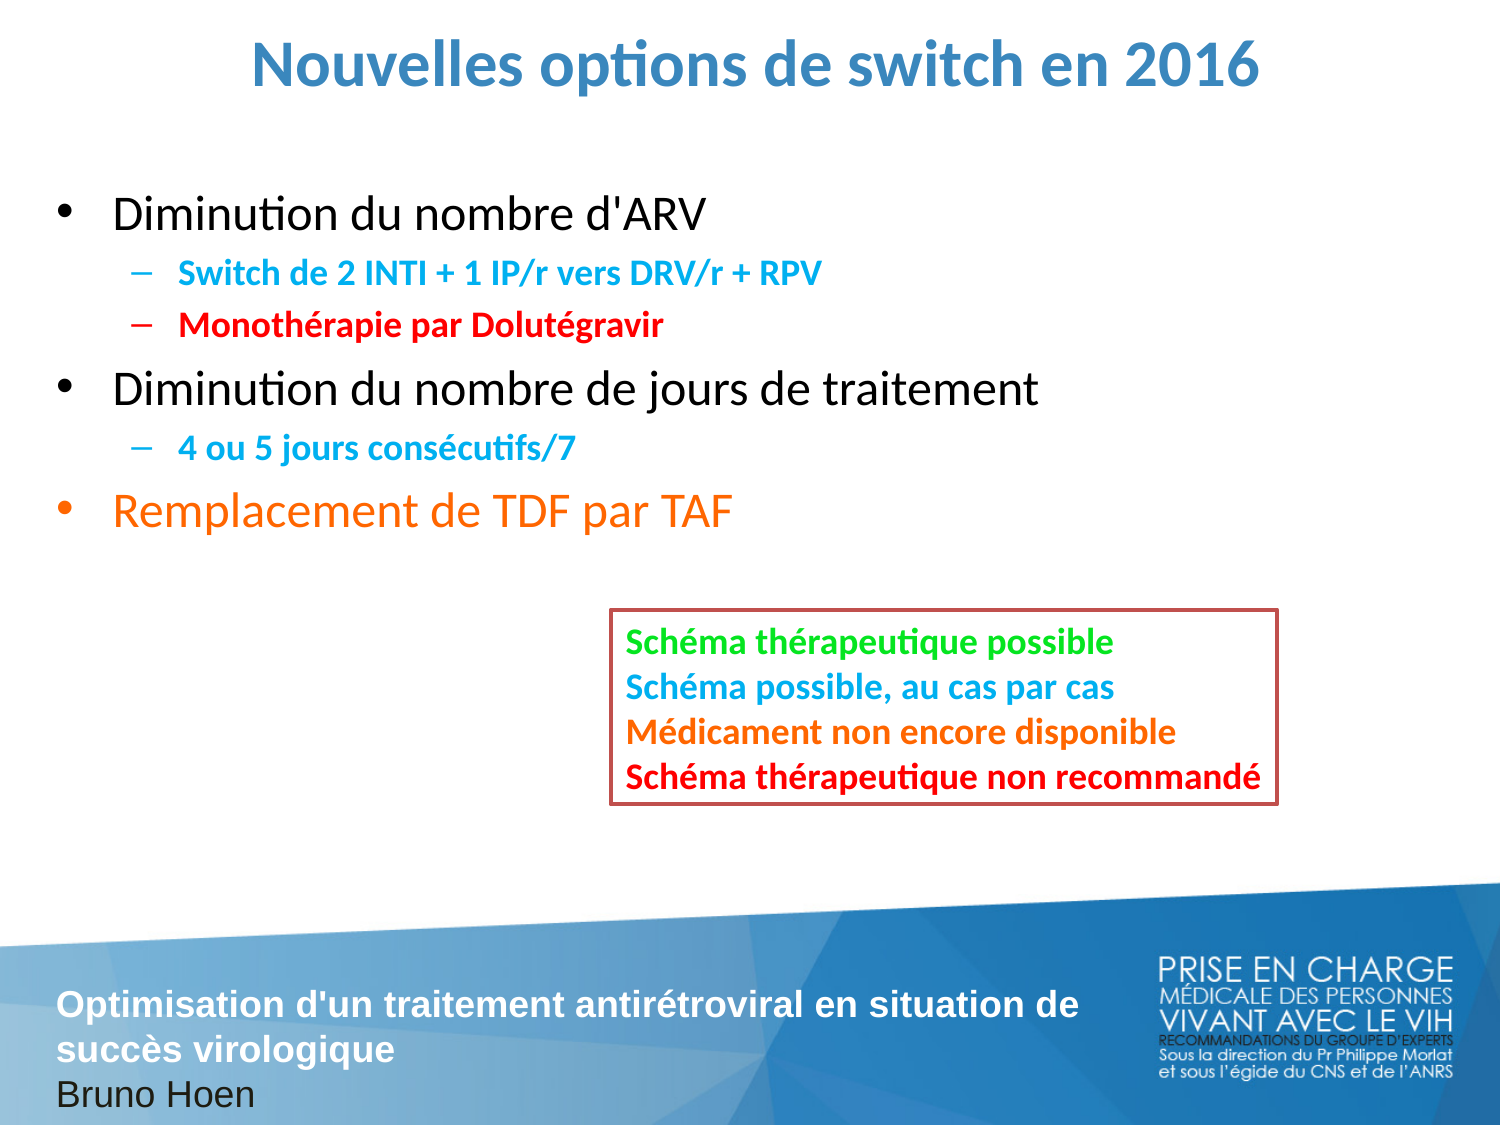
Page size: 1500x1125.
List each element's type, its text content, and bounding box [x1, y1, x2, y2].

title Nouvelles options de switch en 2016 [41, 19, 1471, 100]
text_box Optimisation d'un traitement antirétroviral en situation de succès virologique Bruno Hoen [41, 972, 1128, 1123]
list Diminution du nombre d'ARV Switch de 2 INTI + 1 IP/r vers DRV/r + RPV Monothérapie par Dolutégravir Diminution du nombre de jours de traitement 4 ou 5 jours consécutifs/7 Remplacement de TDF par TAF [41, 172, 1471, 958]
picture [0, 0, 1500, 1125]
text_box Schéma thérapeutique possible Schéma possible, au cas par cas Médicament non encore disponible Schéma thérapeutique non recommandé [609, 608, 1279, 806]
